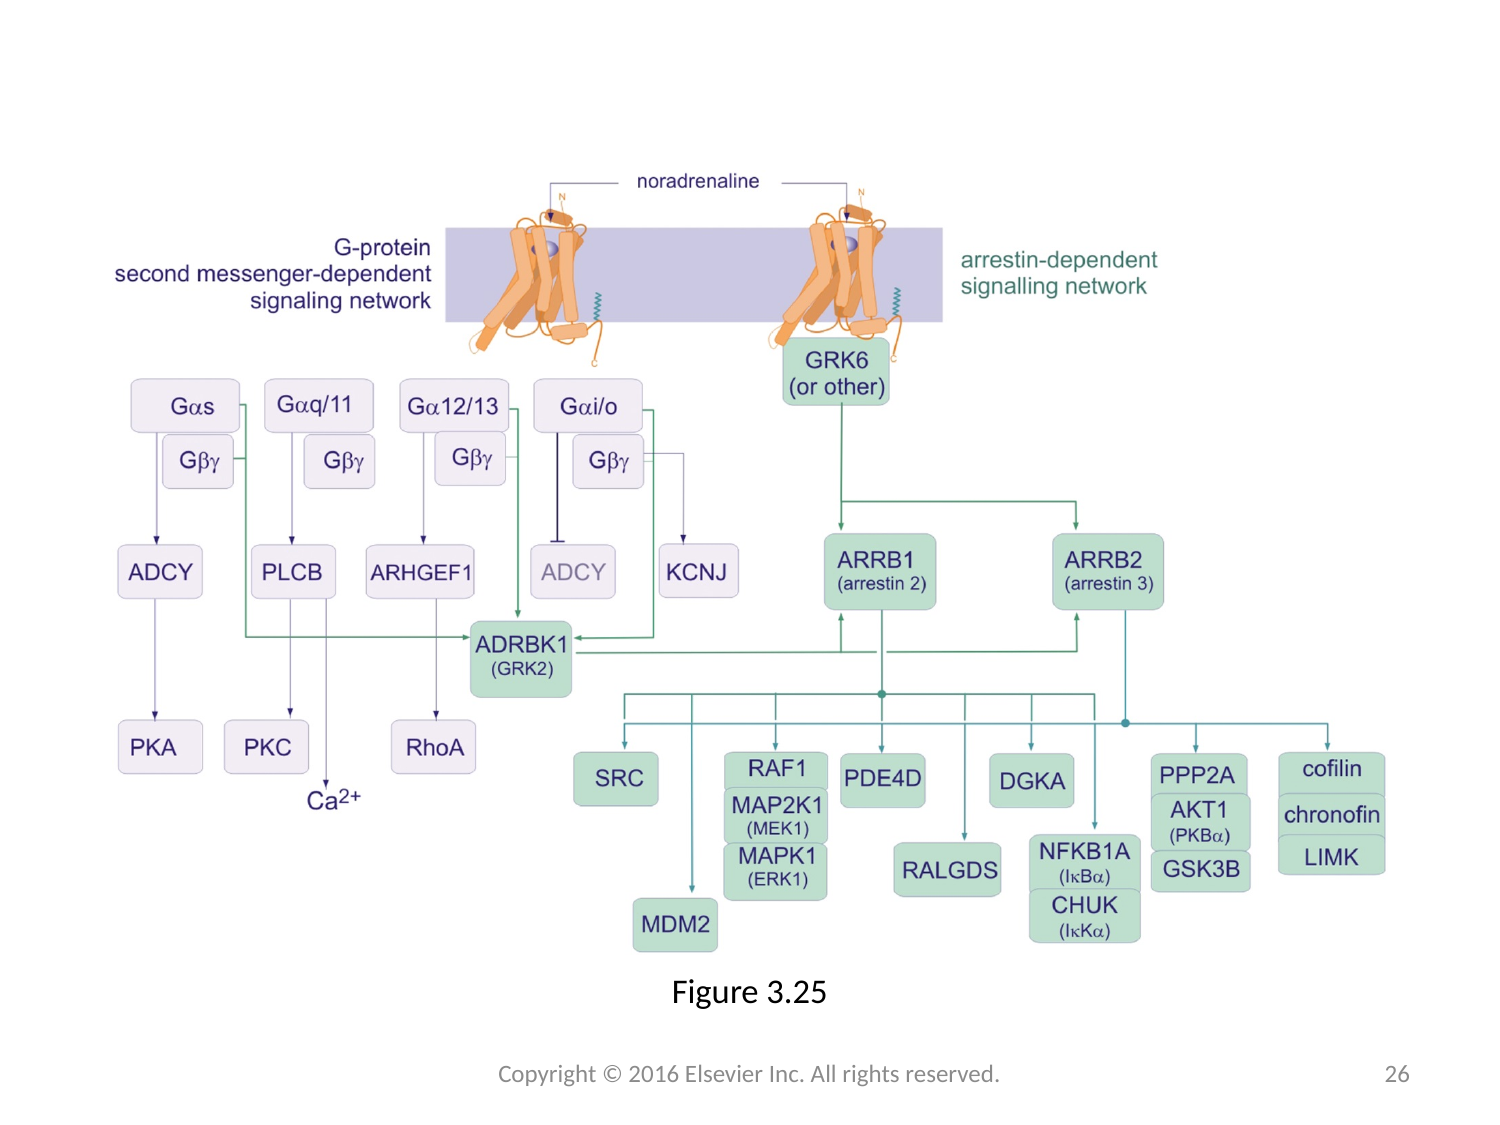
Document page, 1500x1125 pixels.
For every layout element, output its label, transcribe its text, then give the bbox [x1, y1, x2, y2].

footer Copyright © 2016 Elsevier Inc. All rights reserved. [474, 1042, 1025, 1103]
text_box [112, 169, 1388, 1018]
slide_number 26 [1074, 1042, 1425, 1103]
